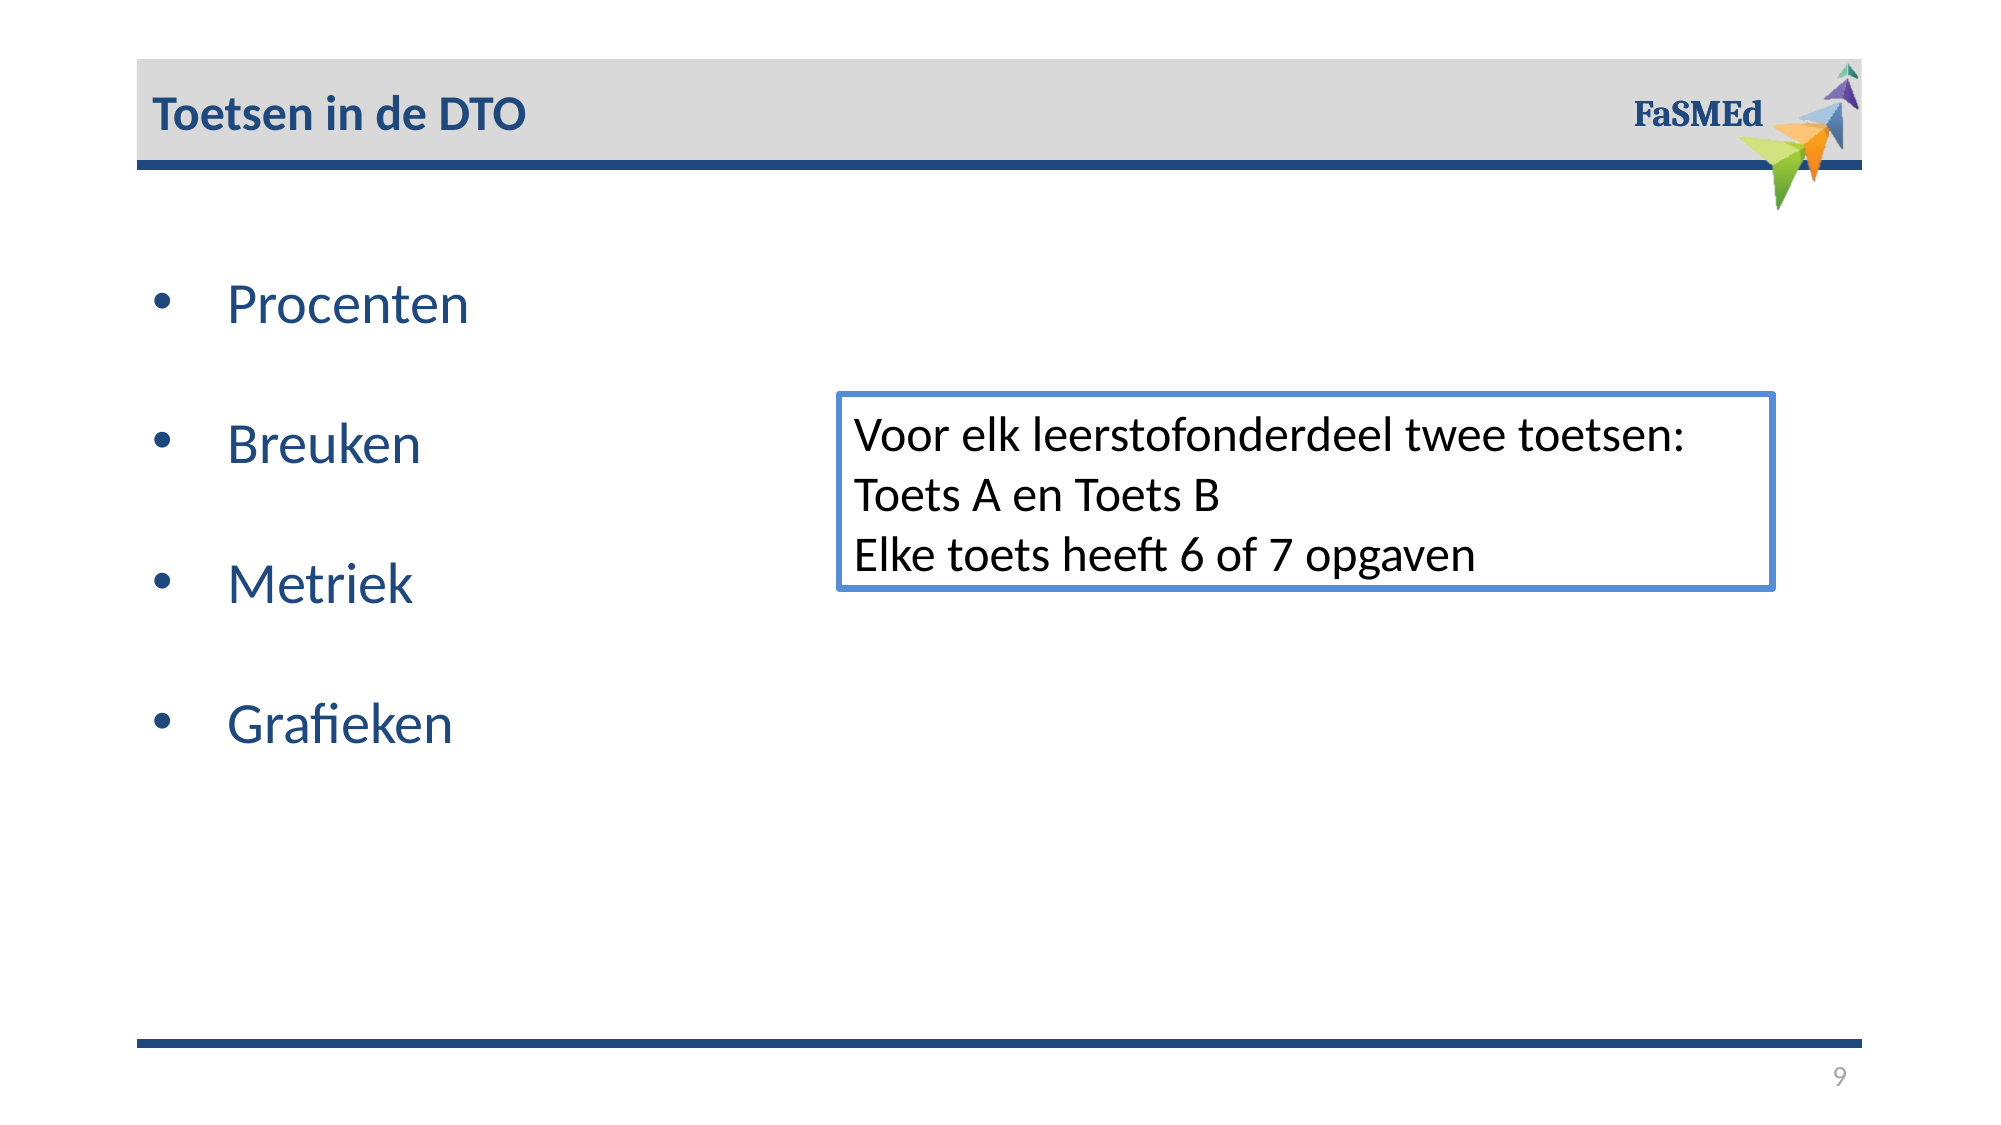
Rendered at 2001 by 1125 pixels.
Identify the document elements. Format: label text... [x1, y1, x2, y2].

list Procenten Breuken Metriek Grafieken [137, 187, 1863, 1023]
list Toetsen in de DTO [137, 61, 1863, 168]
text_box Voor elk leerstofonderdeel twee toetsen: Toets A en Toets B Elke toets heeft 6 of 7 opgaven [839, 393, 1773, 589]
picture [1688, 55, 1882, 217]
